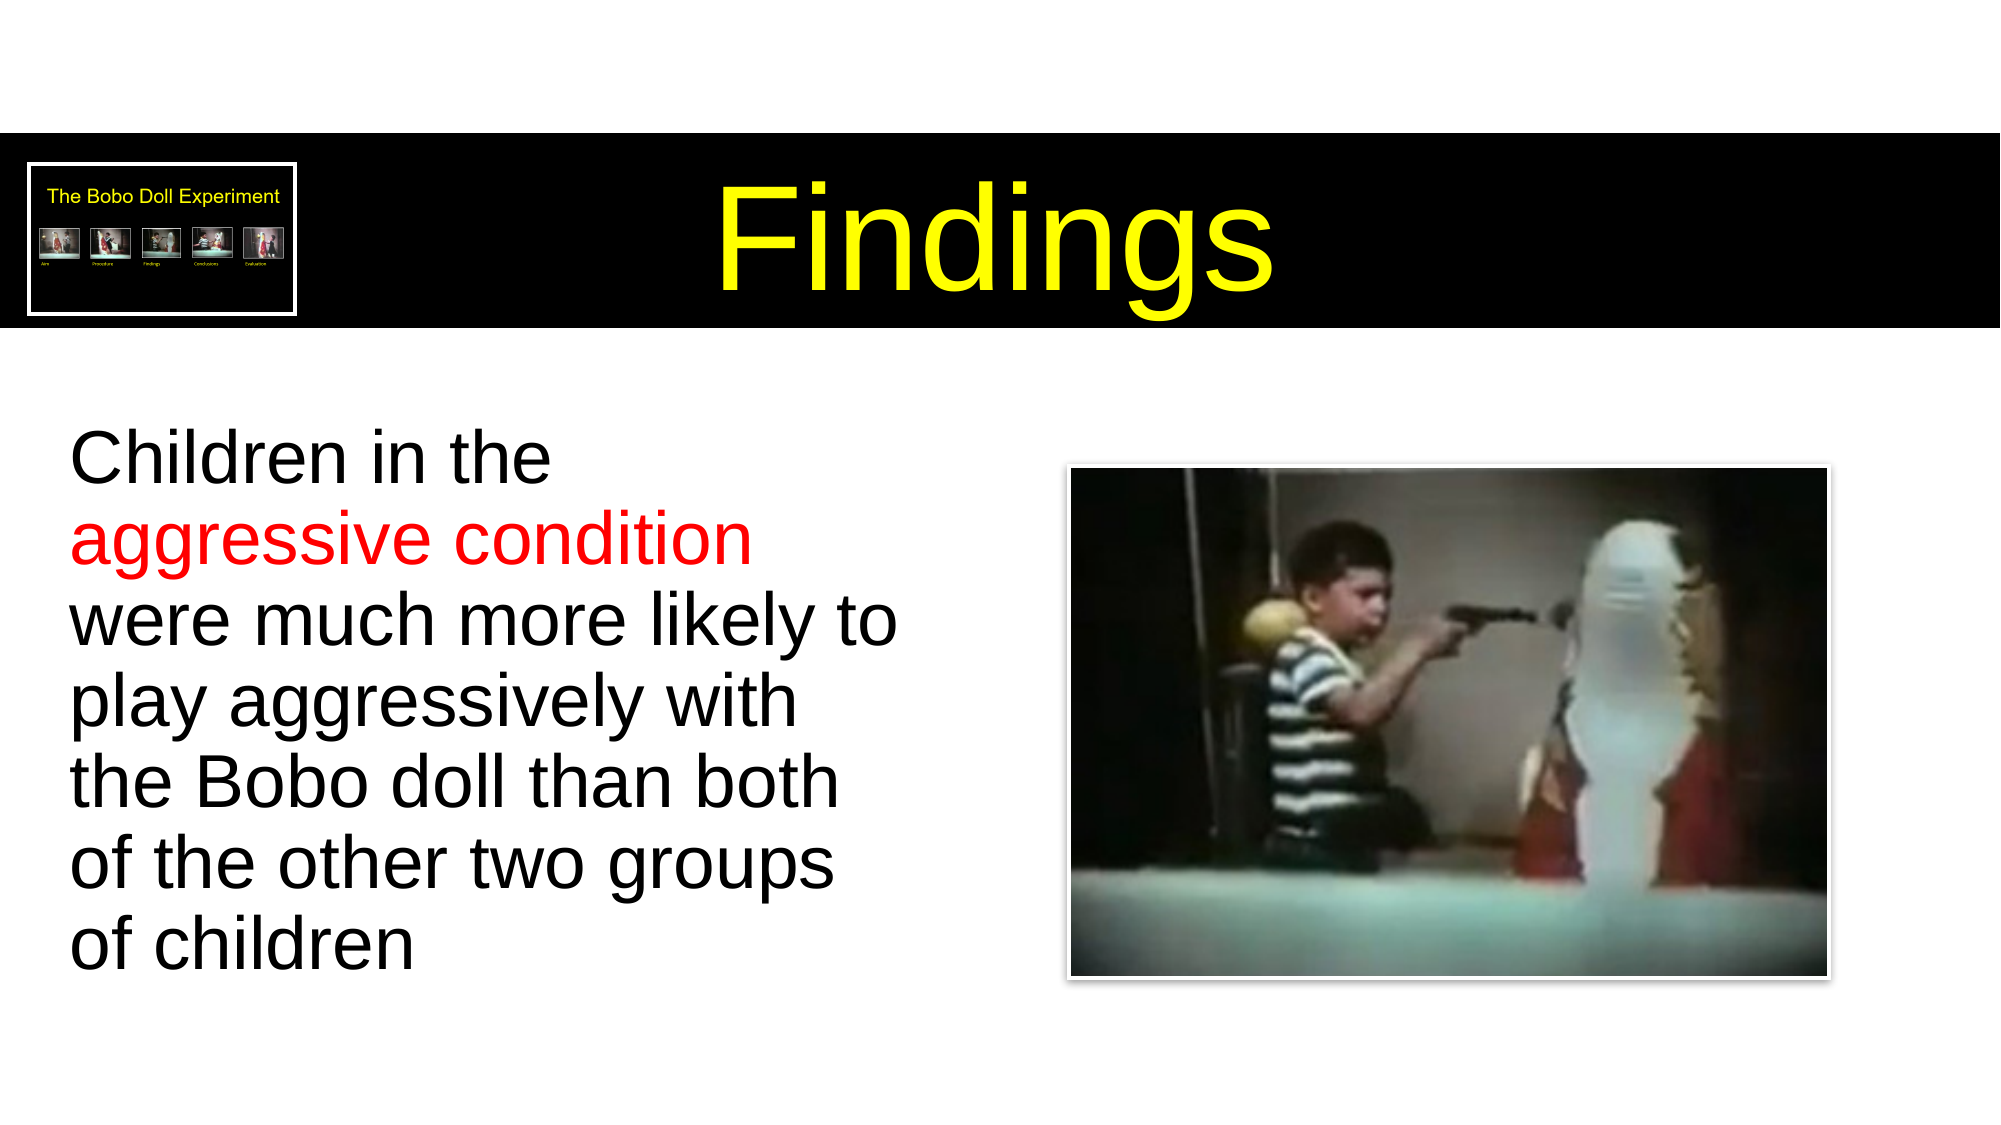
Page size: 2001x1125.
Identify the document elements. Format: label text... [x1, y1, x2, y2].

text_box Findings [0, 133, 2000, 328]
picture [31, 165, 294, 313]
list Children in the aggressive condition were much more likely to play aggressively with the Bobo doll than both of the other two groups of children [55, 411, 918, 1012]
picture [1070, 467, 1827, 976]
